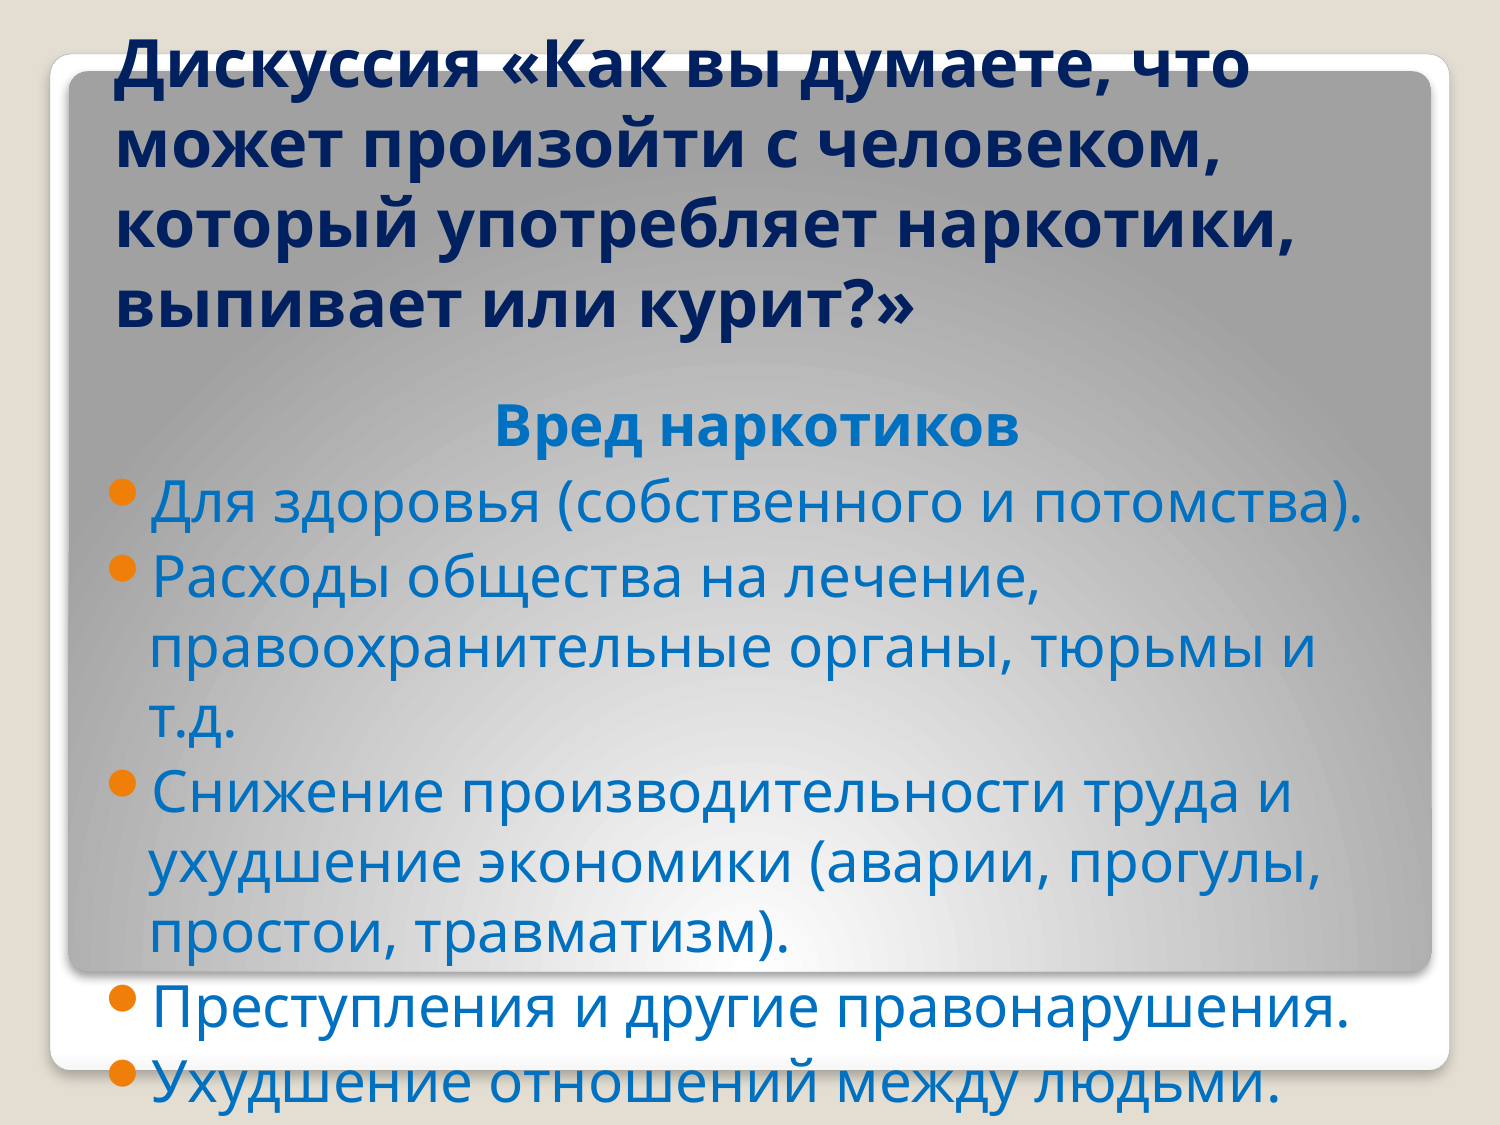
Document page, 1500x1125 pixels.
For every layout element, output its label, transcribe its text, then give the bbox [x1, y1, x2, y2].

list Вред наркотиков Для здоровья (собственного и потомства). Расходы общества на лечение, правоохранительные органы, тюрьмы и т.д. Снижение производительности труда и ухудшение экономики (аварии, прогулы, простои, травматизм). Преступления и другие правонарушения. Ухудшение отношений между людьми. [75, 373, 1425, 1083]
title Дискуссия «Как вы думаете, что может произойти с человеком, который употребляет наркотики, выпивает или курит?» [100, 160, 1451, 349]
